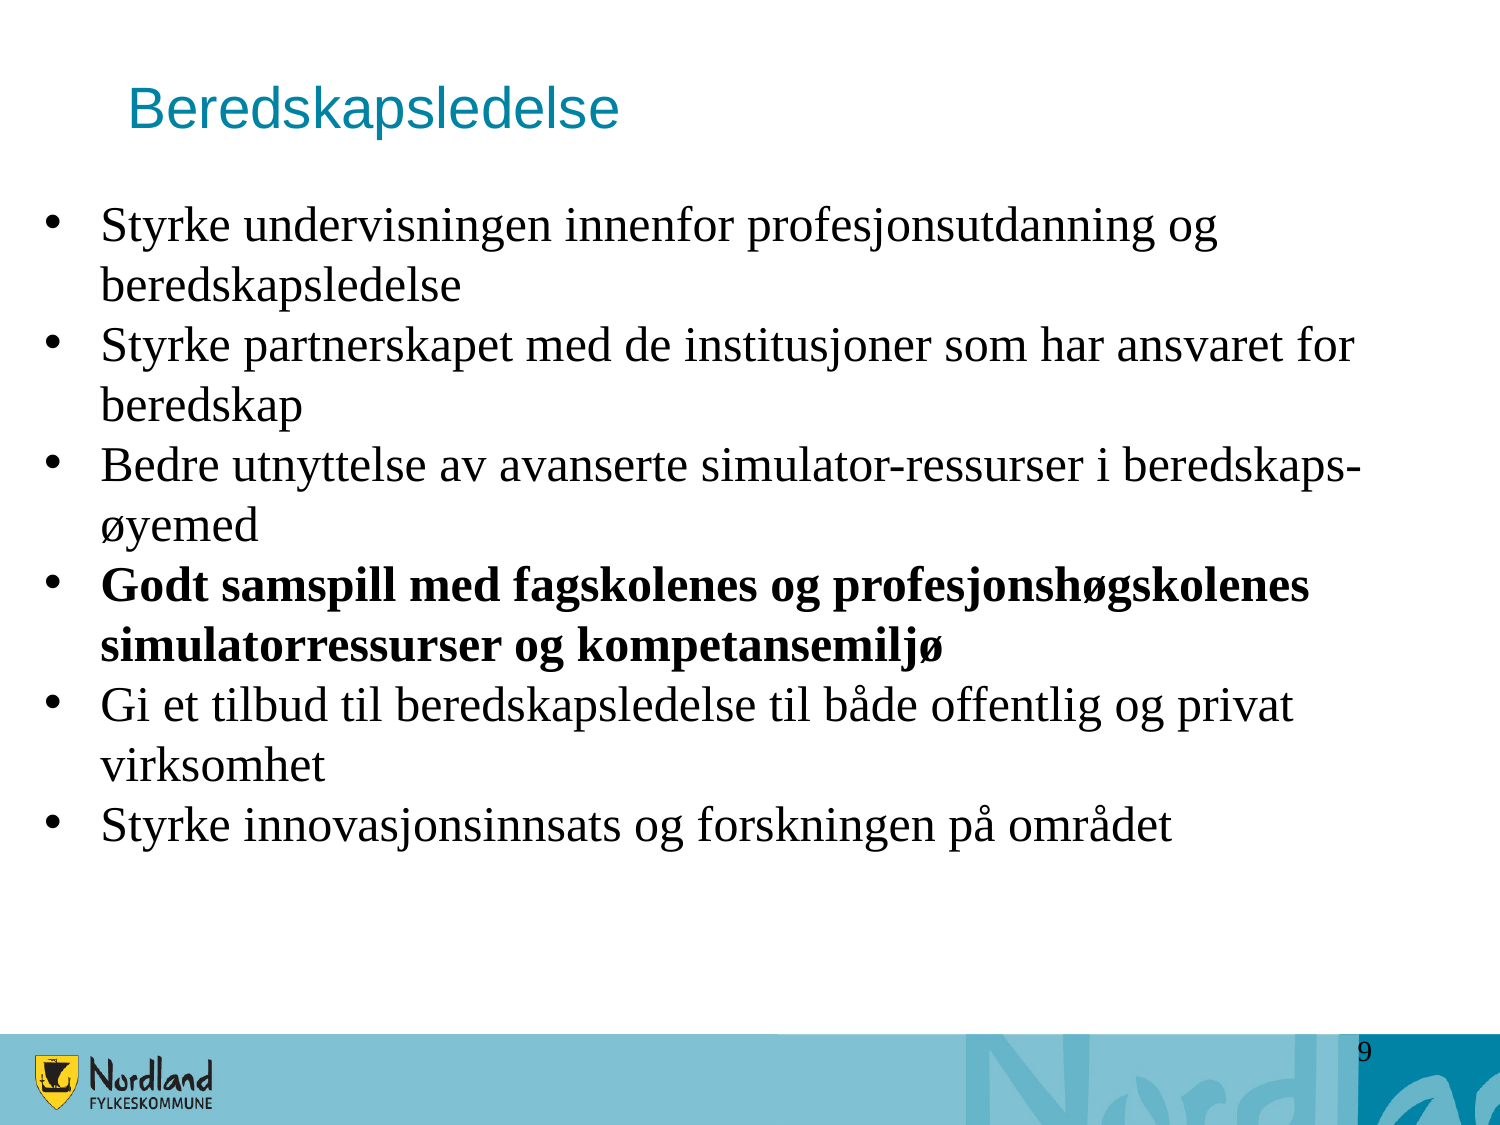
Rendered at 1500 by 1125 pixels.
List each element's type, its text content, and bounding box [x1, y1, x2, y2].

slide_number 9 [1074, 1025, 1388, 1100]
picture [1379, 1076, 1460, 1125]
picture [1476, 1074, 1500, 1125]
title Beredskapsledelse [112, 66, 1388, 144]
picture [0, 1034, 1357, 1125]
text_box Styrke undervisningen innenfor profesjonsutdanning og beredskapsledelse Styrke partnerskapet med de institusjoner som har ansvaret for beredskap Bedre utnyttelse av avanserte simulator-ressurser i beredskaps-øyemed Godt samspill med fagskolenes og profesjonshøgskolenes simulatorressurser og kompetansemiljø Gi et tilbud til beredskapsledelse til både offentlig og privat virksomhet Styrke innovasjonsinnsats og forskningen på området [29, 184, 1500, 860]
